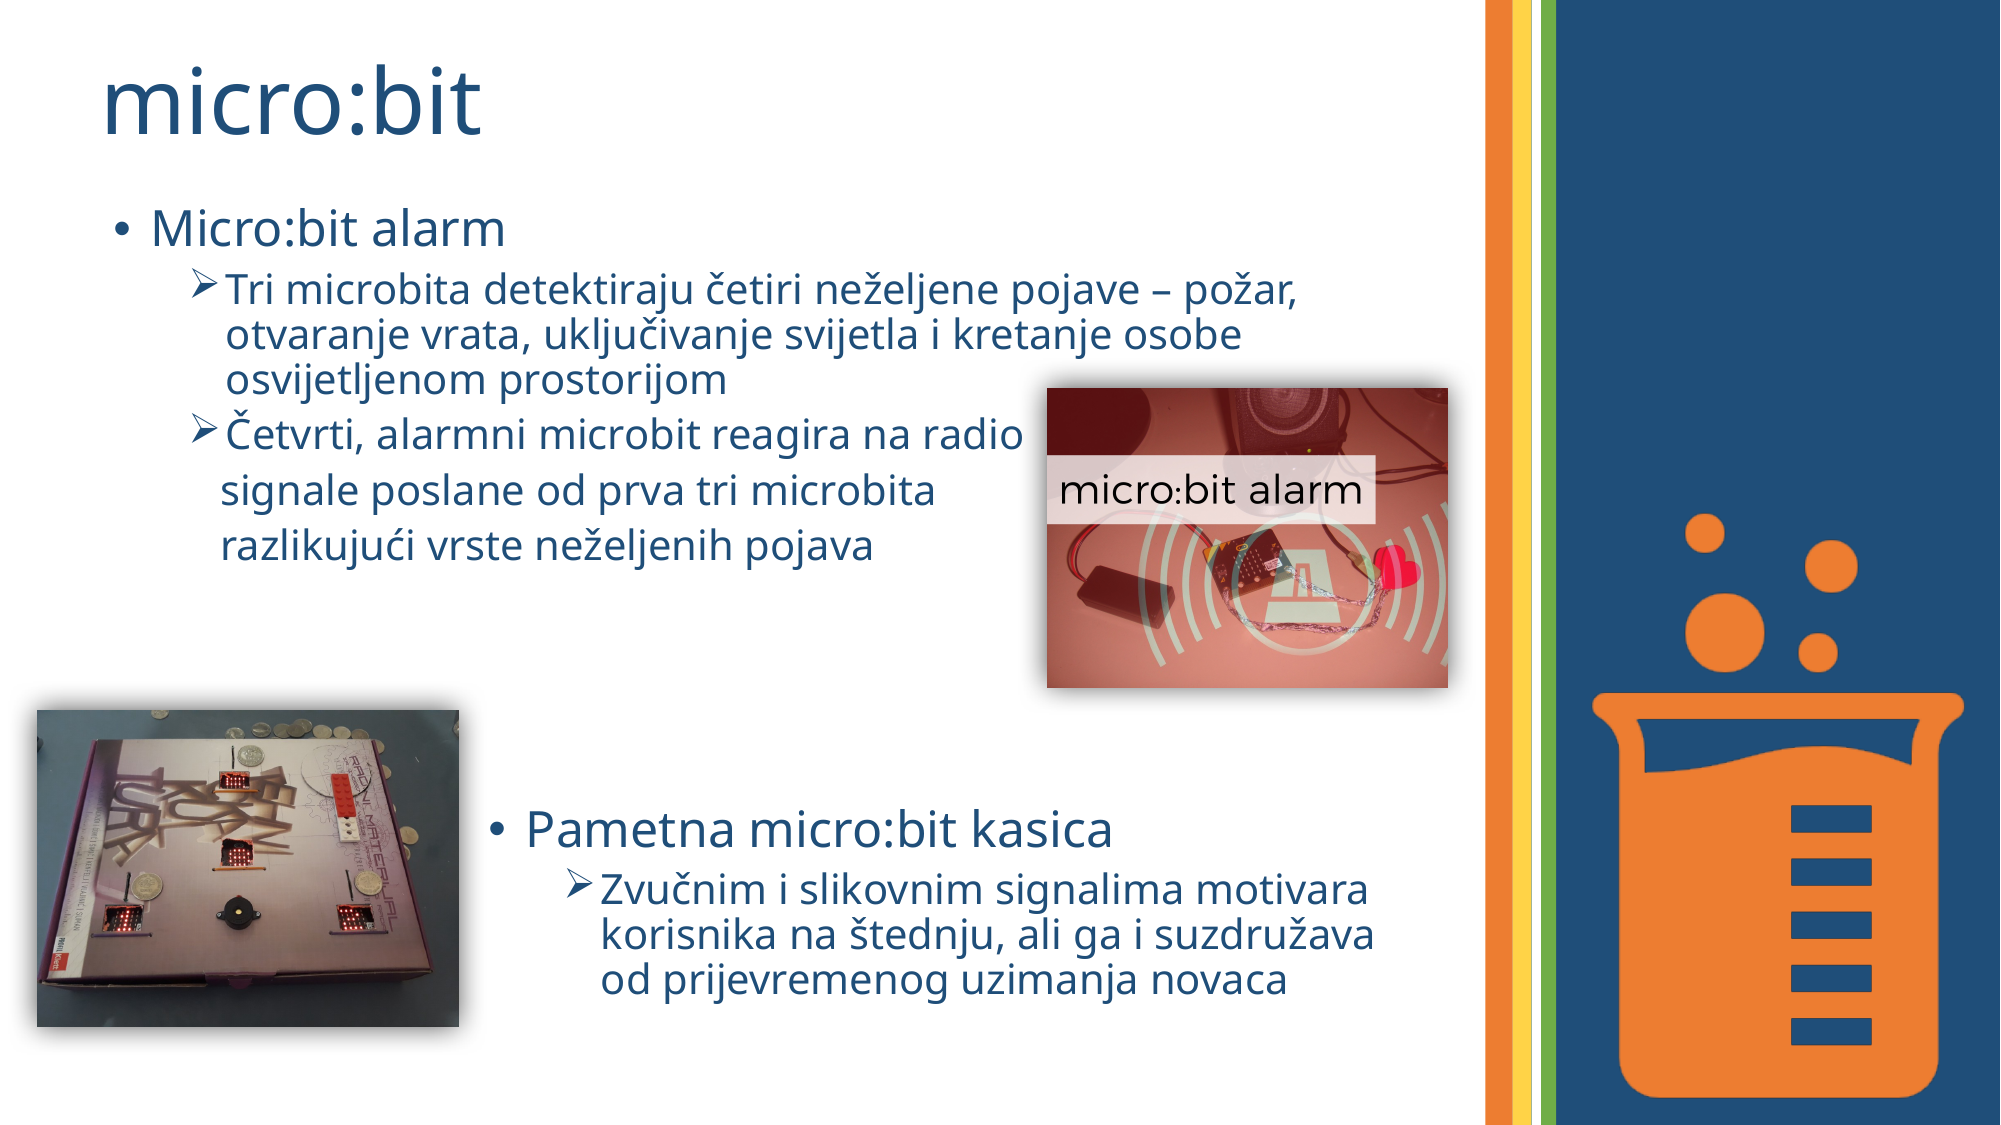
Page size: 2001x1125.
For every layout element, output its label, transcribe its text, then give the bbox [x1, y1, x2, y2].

picture [37, 710, 460, 1027]
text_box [1459, 0, 2000, 1125]
title micro:bit [85, 20, 1459, 189]
list Micro:bit alarm Tri microbita detektiraju četiri neželjene pojave – požar, otvaranje vrata, uključivanje svijetla i kretanje osobe osvijetljenom prostorijom Četvrti, alarmni microbit reagira na radio signale poslane od prva tri microbita razlikujući vrste neželjenih pojava Pametna micro:bit kasica Zvučnim i slikovnim signalima motivara korisnika na štednju, ali ga i suzdružava od prijevremenog uzimanja novaca [98, 196, 1459, 1046]
picture [1047, 388, 1448, 688]
